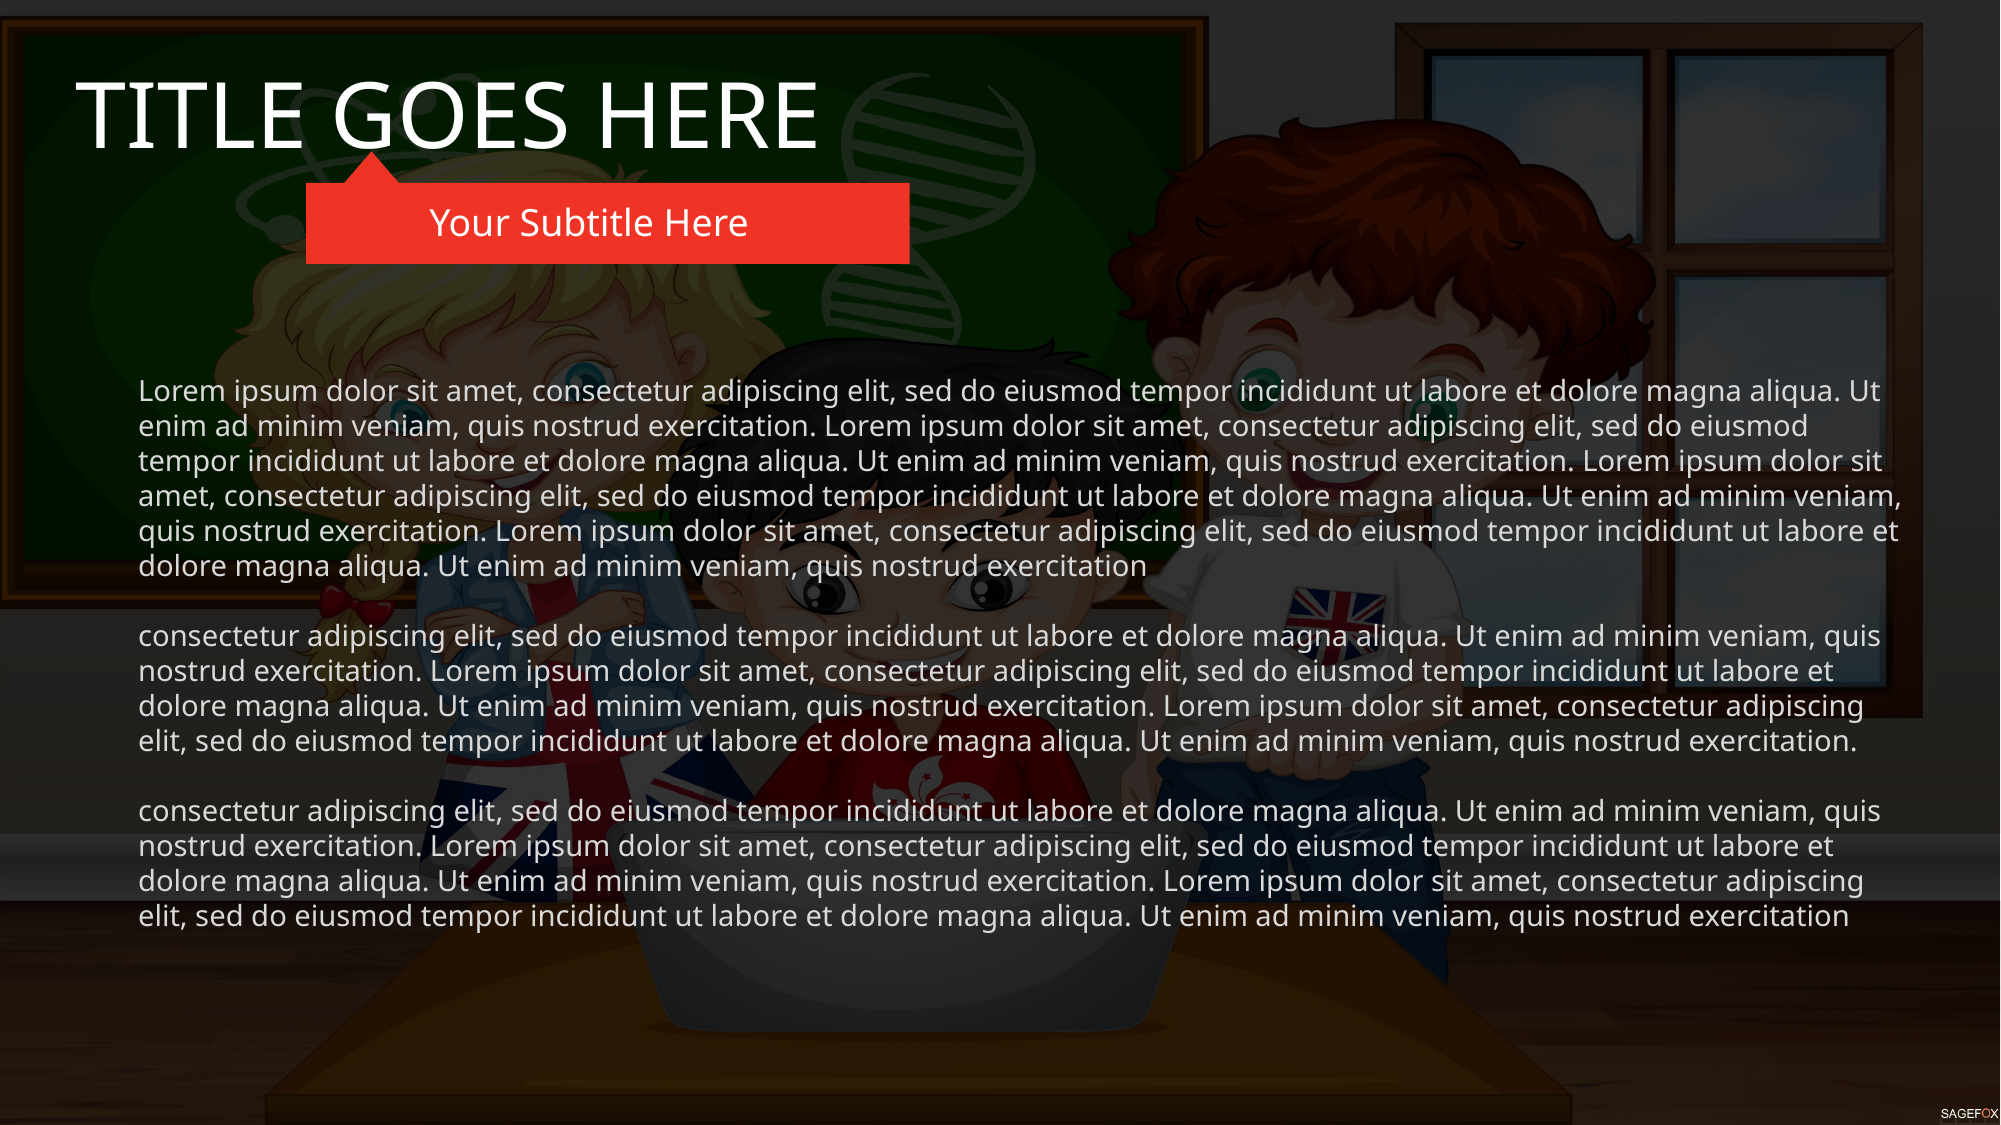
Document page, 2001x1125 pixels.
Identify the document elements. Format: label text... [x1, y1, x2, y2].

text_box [306, 151, 910, 264]
text_box TITLE GOES HERE [60, 49, 965, 175]
picture [0, 0, 2001, 1125]
text_box Lorem ipsum dolor sit amet, consectetur adipiscing elit, sed do eiusmod tempor incididunt ut labore et dolore magna aliqua. Ut enim ad minim veniam, quis nostrud exercitation. Lorem ipsum dolor sit amet, consectetur adipiscing elit, sed do eiusmod tempor incididunt ut labore et dolore magna aliqua. Ut enim ad minim veniam, quis nostrud exercitation. Lorem ipsum dolor sit amet, consectetur adipiscing elit, sed do eiusmod tempor incididunt ut labore et dolore magna aliqua. Ut enim ad minim veniam, quis nostrud exercitation. Lorem ipsum dolor sit amet, consectetur adipiscing elit, sed do eiusmod tempor incididunt ut labore et dolore magna aliqua. Ut enim ad minim veniam, quis nostrud exercitation consectetur adipiscing elit, sed do eiusmod tempor incididunt ut labore et dolore magna aliqua. Ut enim ad minim veniam, quis nostrud exercitation. Lorem ipsum dolor sit amet, consectetur adipiscing elit, sed do eiusmod tempor incididunt ut labore et dolore magna aliqua. Ut enim ad minim veniam, quis nostrud exercitation. Lorem ipsum dolor sit amet, consectetur adipiscing elit, sed do eiusmod tempor incididunt ut labore et dolore magna aliqua. Ut enim ad minim veniam, quis nostrud exercitation. consectetur adipiscing elit, sed do eiusmod tempor incididunt ut labore et dolore magna aliqua. Ut enim ad minim veniam, quis nostrud exercitation. Lorem ipsum dolor sit amet, consectetur adipiscing elit, sed do eiusmod tempor incididunt ut labore et dolore magna aliqua. Ut enim ad minim veniam, quis nostrud exercitation. Lorem ipsum dolor sit amet, consectetur adipiscing elit, sed do eiusmod tempor incididunt ut labore et dolore magna aliqua. Ut enim ad minim veniam, quis nostrud exercitation [123, 365, 1930, 940]
